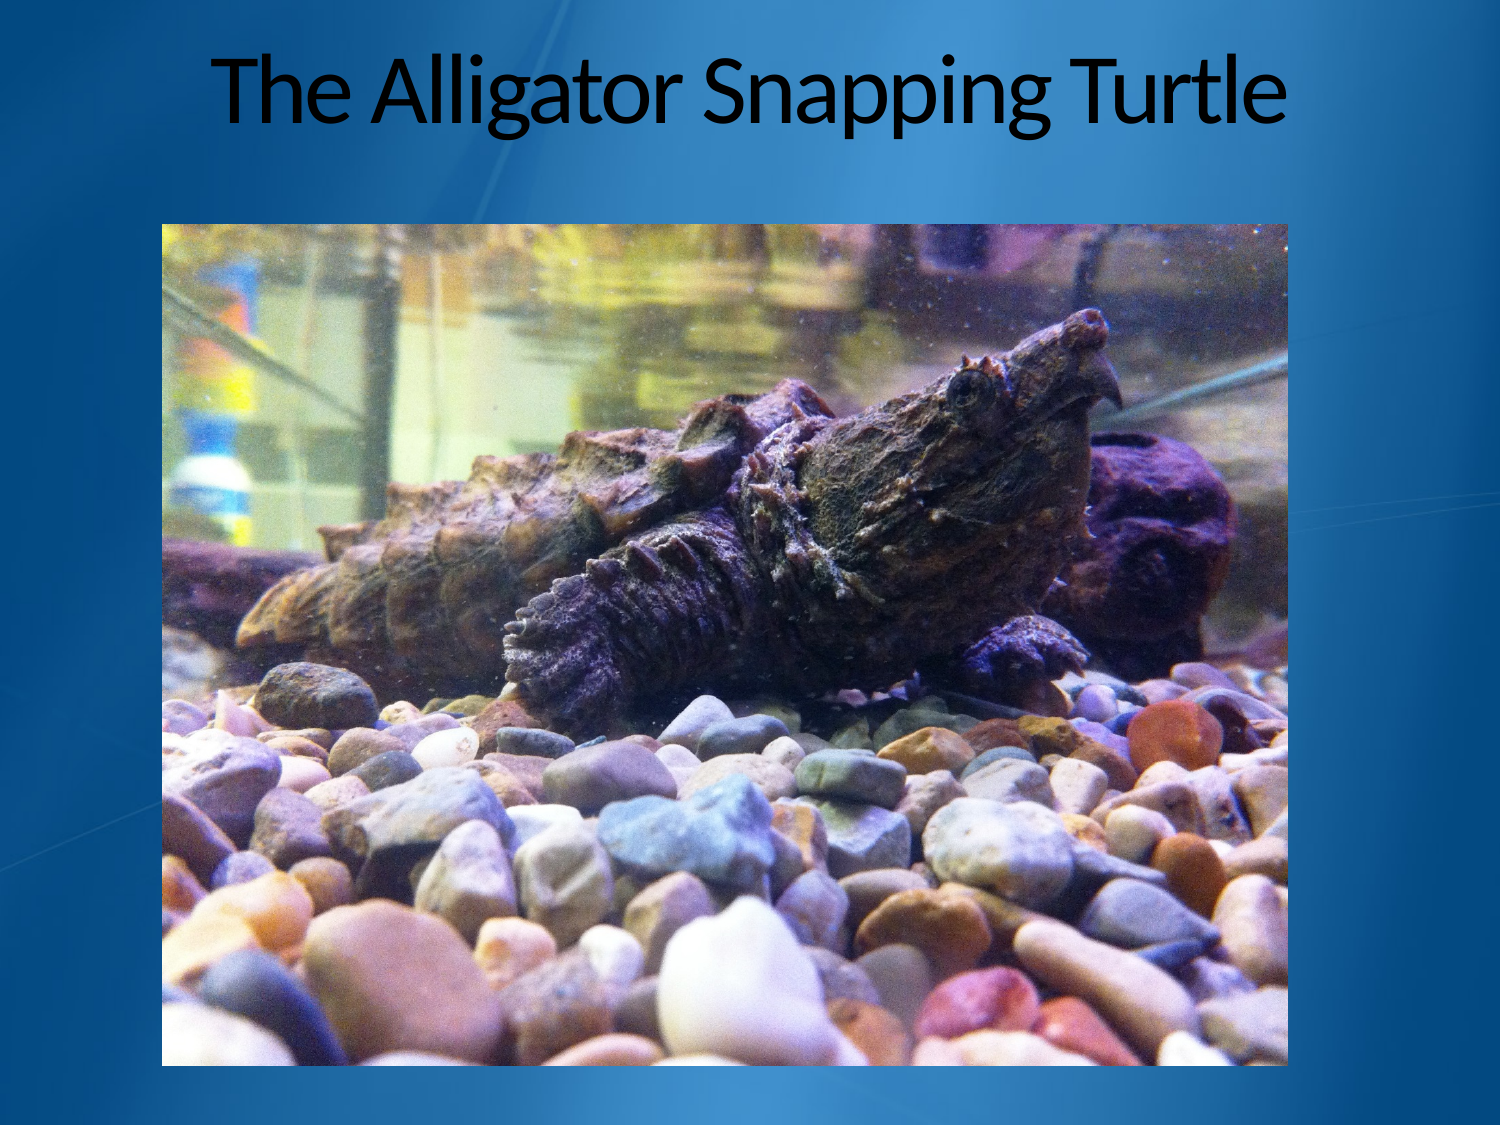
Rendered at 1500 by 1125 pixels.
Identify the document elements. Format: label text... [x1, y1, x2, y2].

picture [0, 0, 1500, 1125]
title The Alligator Snapping Turtle [62, 37, 1438, 147]
